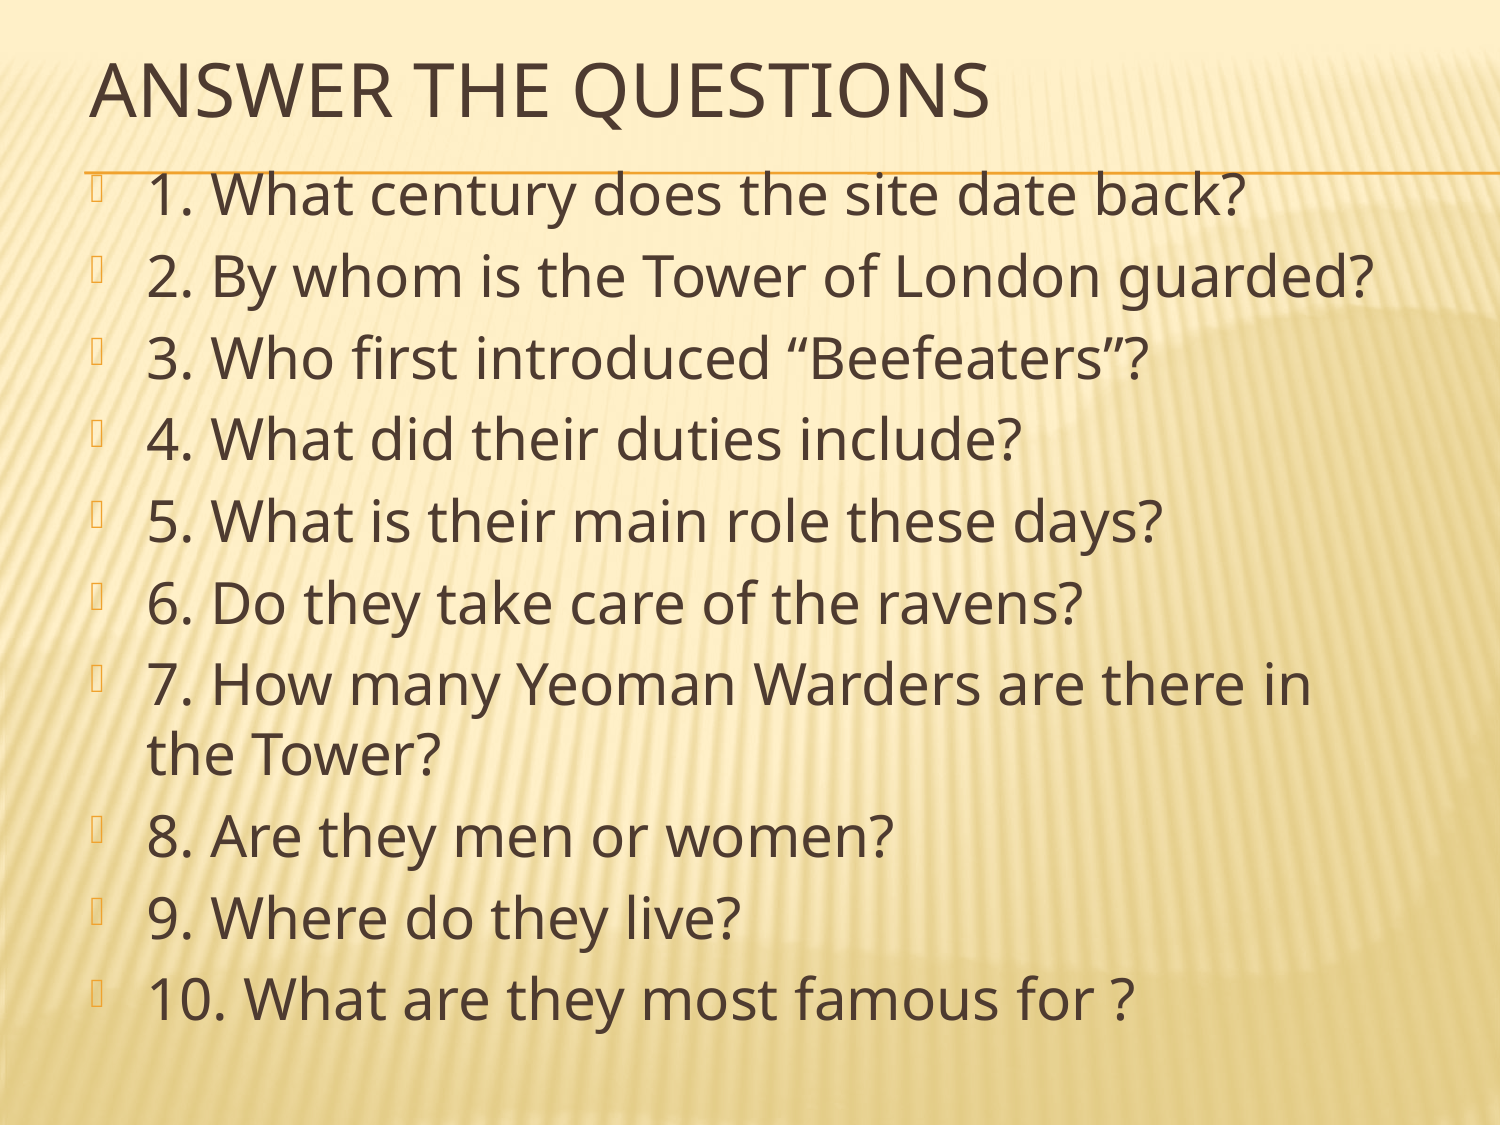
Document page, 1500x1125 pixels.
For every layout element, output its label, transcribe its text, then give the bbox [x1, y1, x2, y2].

list 1. What century does the site date back? 2. By whom is the Tower of London guarded? 3. Who first introduced “Beefeaters”? 4. What did their duties include? 5. What is their main role these days? 6. Do they take care of the ravens? 7. How many Yeoman Warders are there in the Tower? 8. Are they men or women? 9. Where do they live? 10. What are they most famous for ? [74, 149, 1426, 1076]
title Answer the questions [75, 24, 1425, 149]
